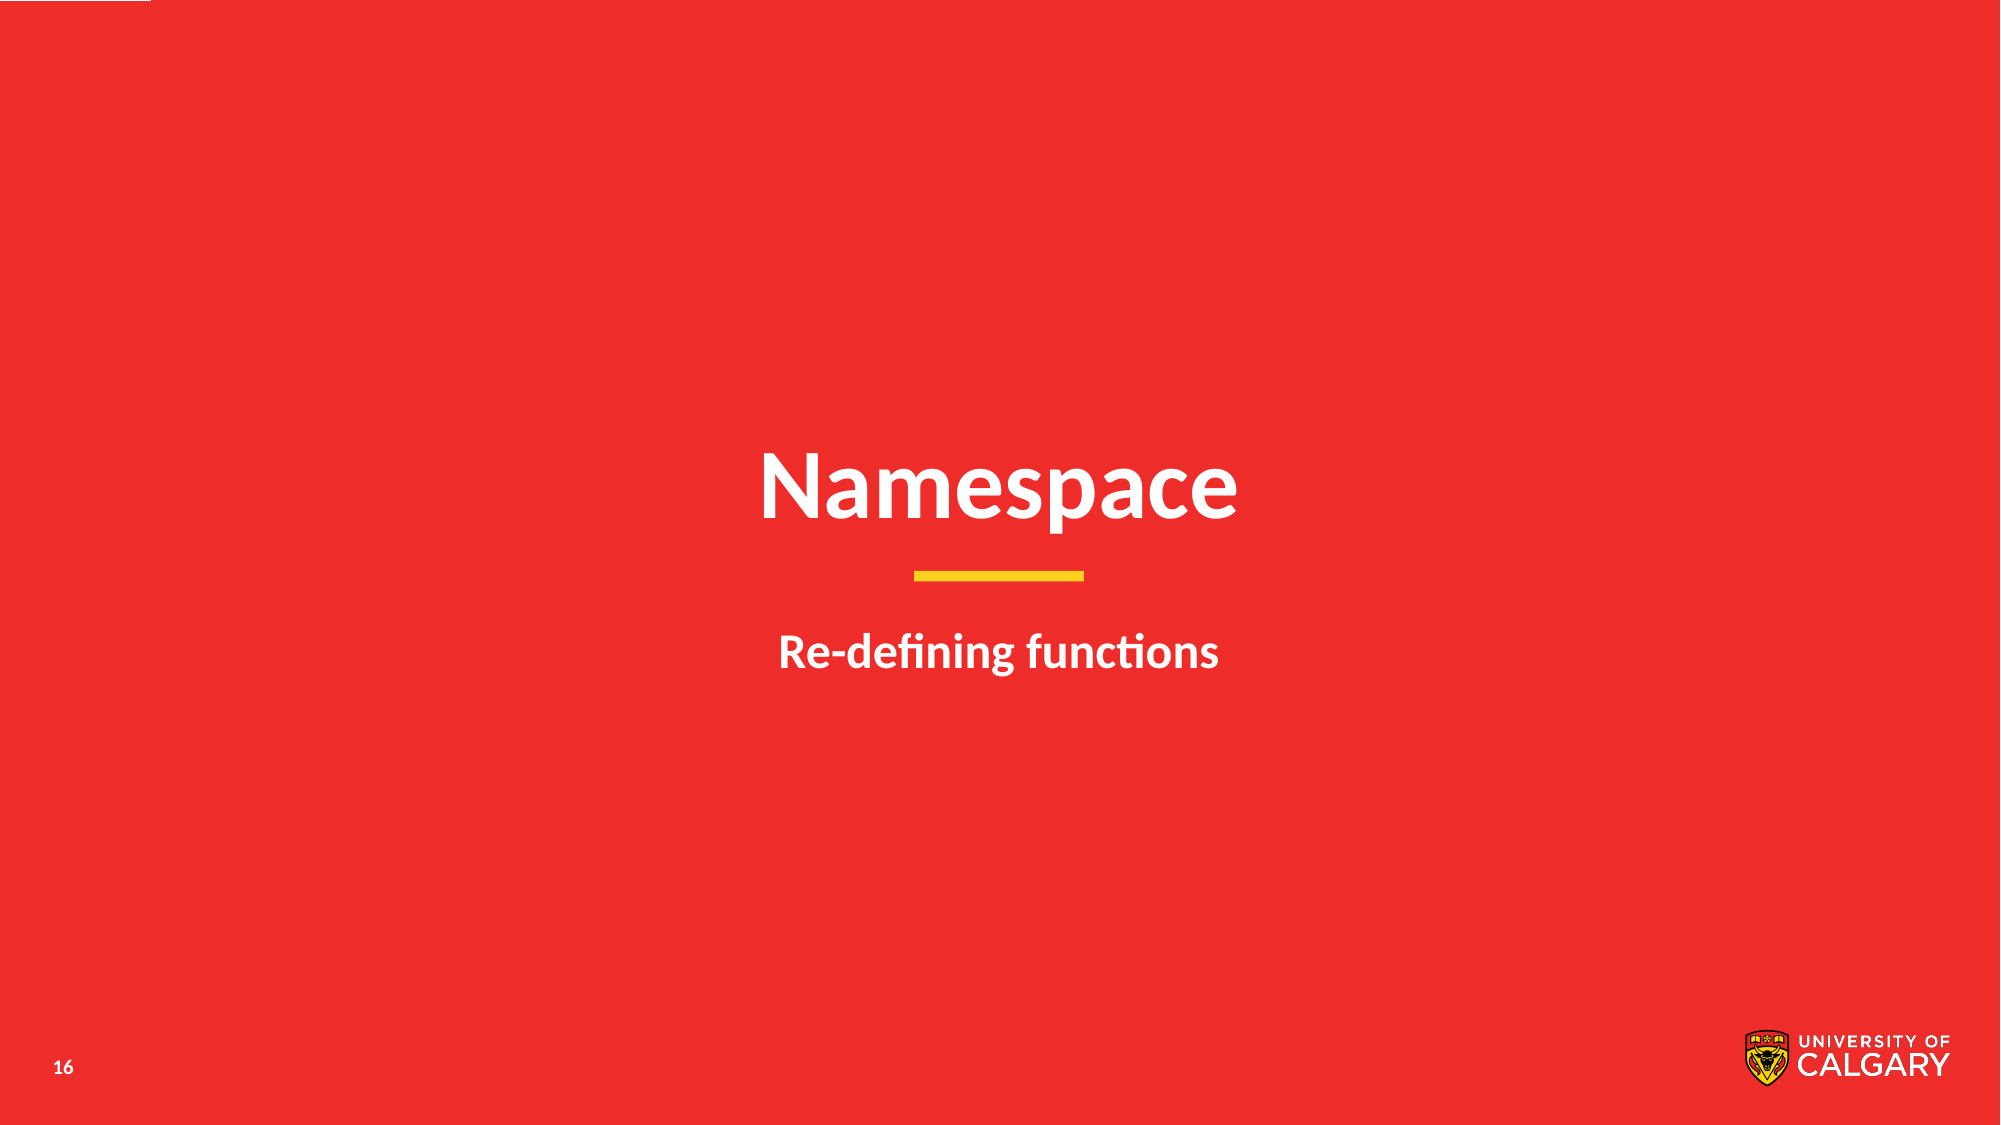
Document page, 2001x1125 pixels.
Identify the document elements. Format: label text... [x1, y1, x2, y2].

list Re-defining functions [136, 617, 1862, 744]
title Namespace [136, 301, 1862, 548]
picture [1722, 1012, 1973, 1099]
